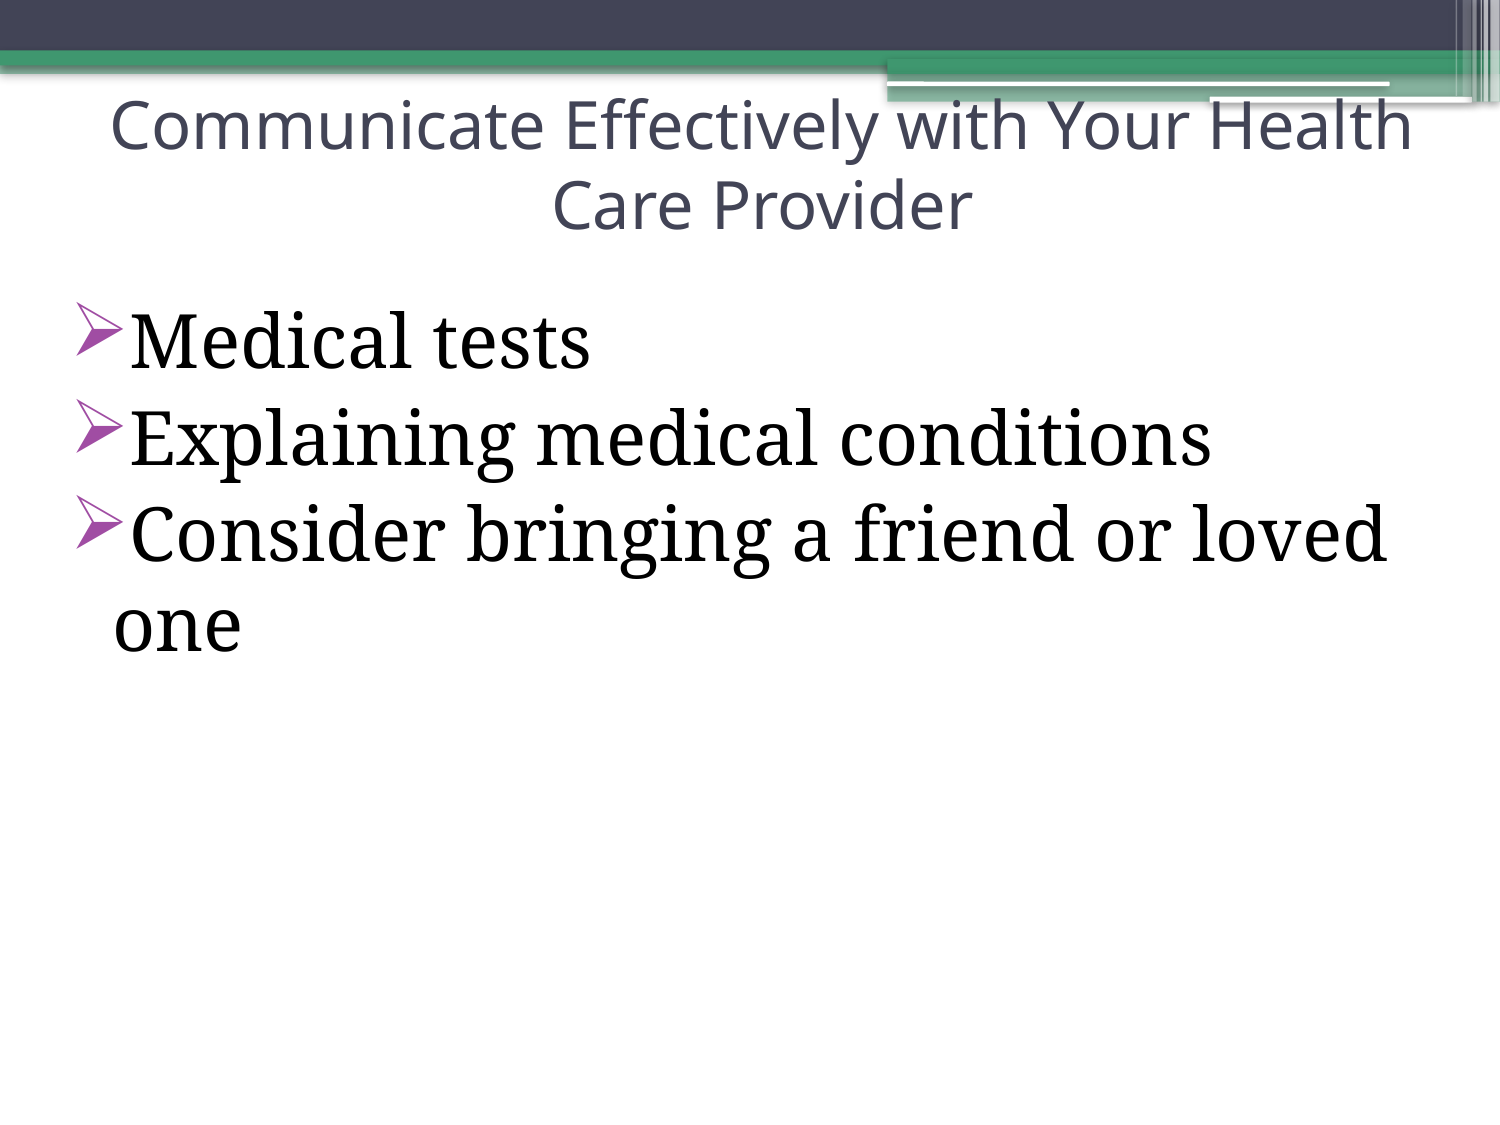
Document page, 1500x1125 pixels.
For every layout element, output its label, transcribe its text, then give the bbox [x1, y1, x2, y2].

title Communicate Effectively with Your Health Care Provider [87, 75, 1438, 250]
list Medical tests Explaining medical conditions Consider bringing a friend or loved one [37, 286, 1463, 1125]
